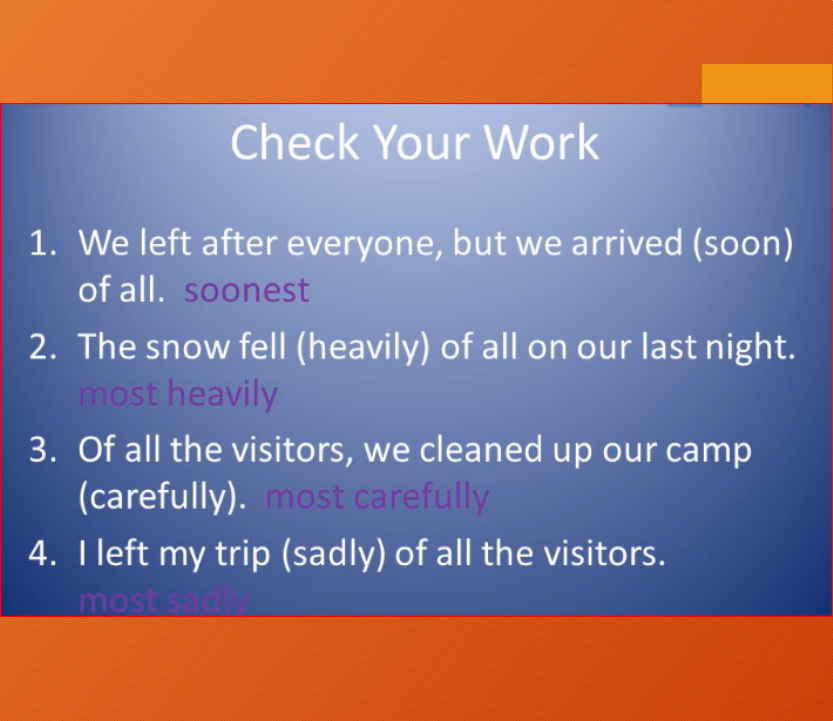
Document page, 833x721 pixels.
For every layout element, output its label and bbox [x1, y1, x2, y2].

picture [0, 103, 833, 617]
